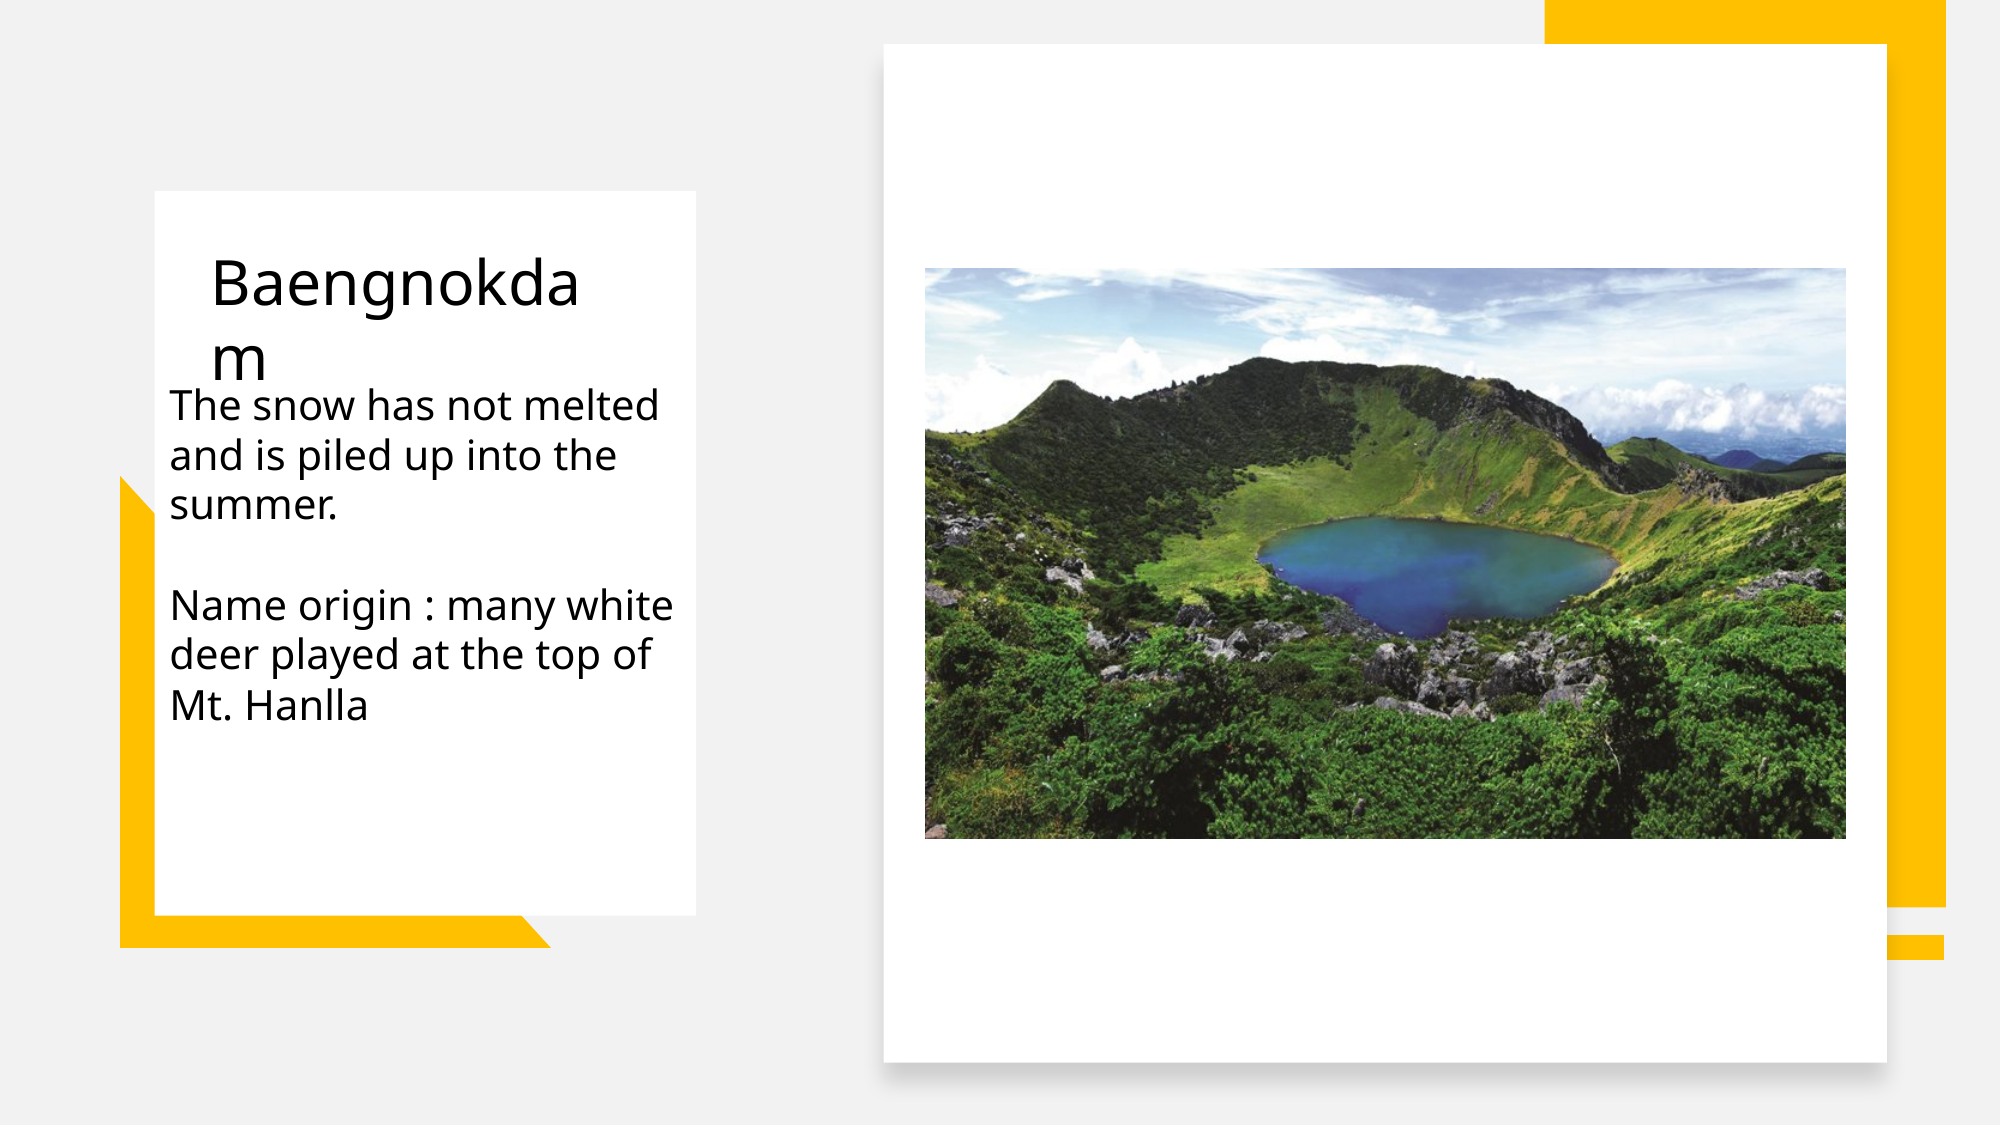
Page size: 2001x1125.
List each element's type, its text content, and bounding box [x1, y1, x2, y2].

text_box [0, 0, 2000, 1125]
text_box [883, 43, 1888, 1064]
text_box [118, 473, 554, 949]
picture [925, 268, 1846, 839]
text_box The snow has not melted and is piled up into the summer. Name origin : many white deer played at the top of Mt. Hanlla [154, 190, 697, 917]
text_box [1544, 0, 1946, 948]
text_box Baengnokdam [195, 235, 655, 401]
